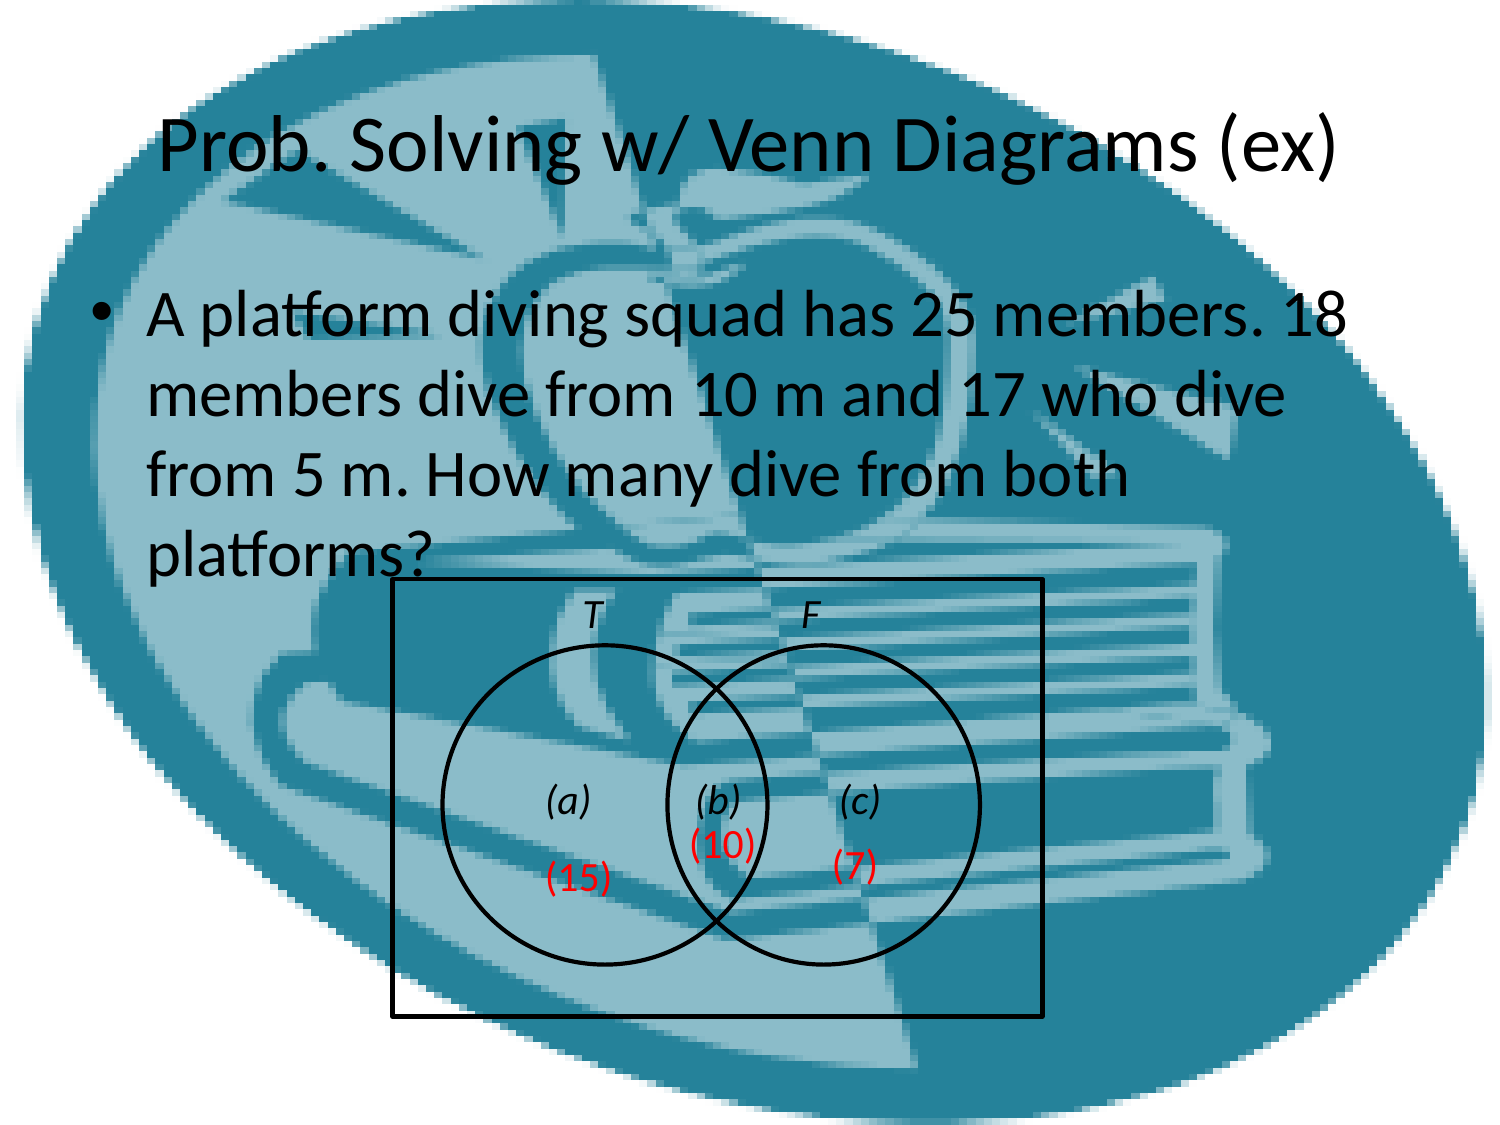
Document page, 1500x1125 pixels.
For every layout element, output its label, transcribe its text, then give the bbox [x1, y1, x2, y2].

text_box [392, 578, 1043, 1017]
list A platform diving squad has 25 members. 18 members dive from 10 m and 17 who dive from 5 m. How many dive from both platforms? [75, 262, 1425, 1005]
title Prob. Solving w/ Venn Diagrams (ex) [75, 45, 1425, 233]
